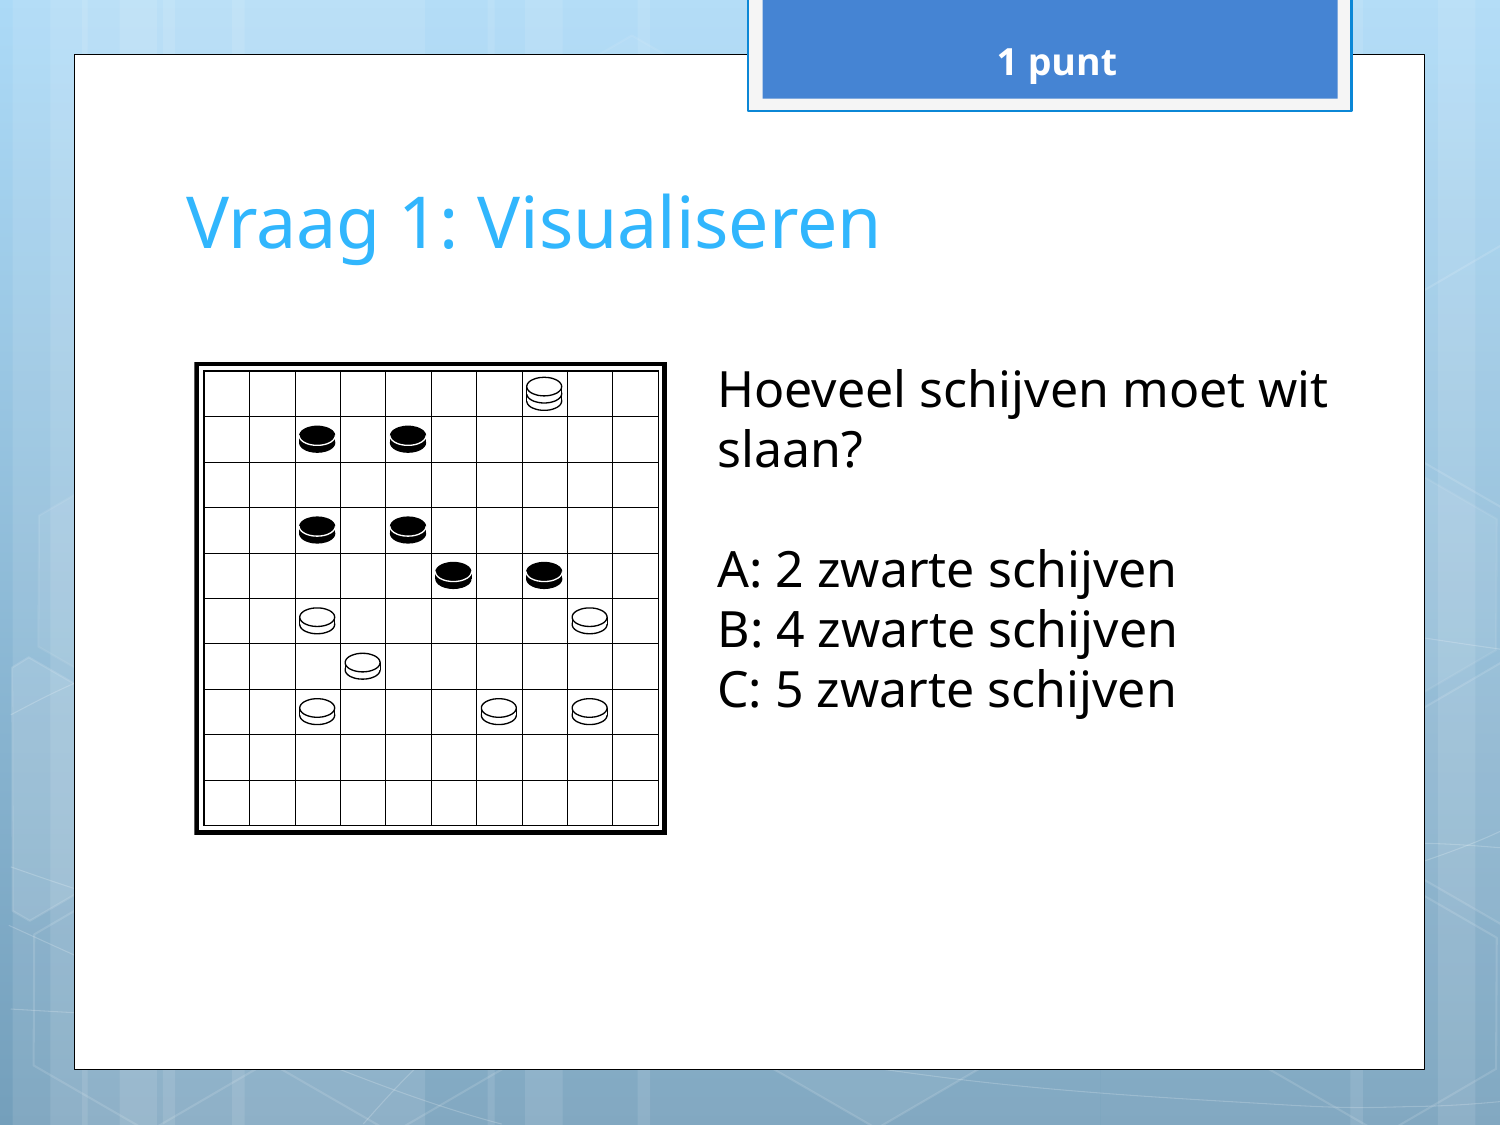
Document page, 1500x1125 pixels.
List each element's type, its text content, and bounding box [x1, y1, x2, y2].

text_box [194, 361, 668, 835]
title Vraag 1: Visualiseren [171, 168, 1388, 357]
text_box 1 punt [809, 30, 1306, 91]
text_box Hoeveel schijven moet wit slaan? A: 2 zwarte schijven B: 4 zwarte schijven C: 5 zwarte schijven [702, 349, 1424, 725]
